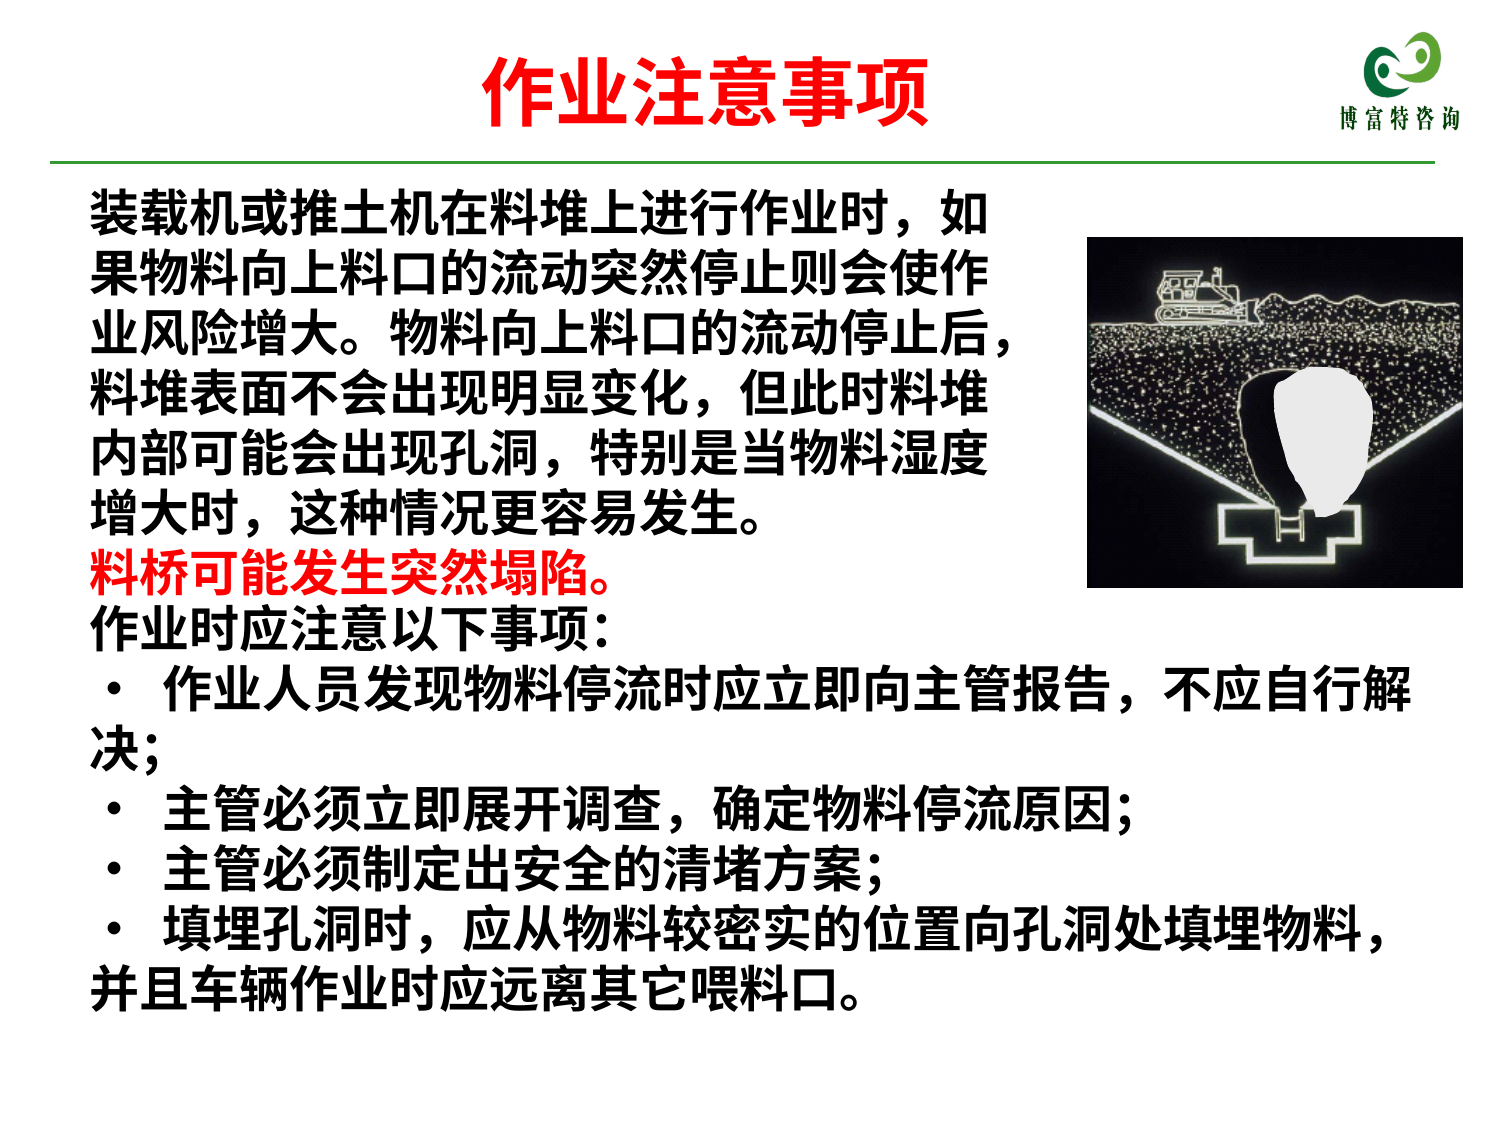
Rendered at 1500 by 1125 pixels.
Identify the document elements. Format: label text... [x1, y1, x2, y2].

text_box 作业时应注意以下事项： • 作业人员发现物料停流时应立即向主管报告，不应自行解决； • 主管必须立即展开调查，确定物料停流原因； • 主管必须制定出安全的清堵方案； • 填埋孔洞时，应从物料较密实的位置向孔洞处填埋物料，并且车辆作业时应远离其它喂料口。 [75, 589, 1463, 1025]
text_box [1087, 237, 1463, 588]
text_box 作业注意事项 [465, 38, 946, 143]
picture [1325, 31, 1479, 134]
text_box 装载机或推土机在料堆上进行作业时，如果物料向上料口的流动突然停止则会使作业风险增大。物料向上料口的流动停止后，料堆表面不会出现明显变化，但此时料堆内部可能会出现孔洞，特别是当物料湿度增大时，这种情况更容易发生。 料桥可能发生突然塌陷。 [74, 173, 1038, 609]
